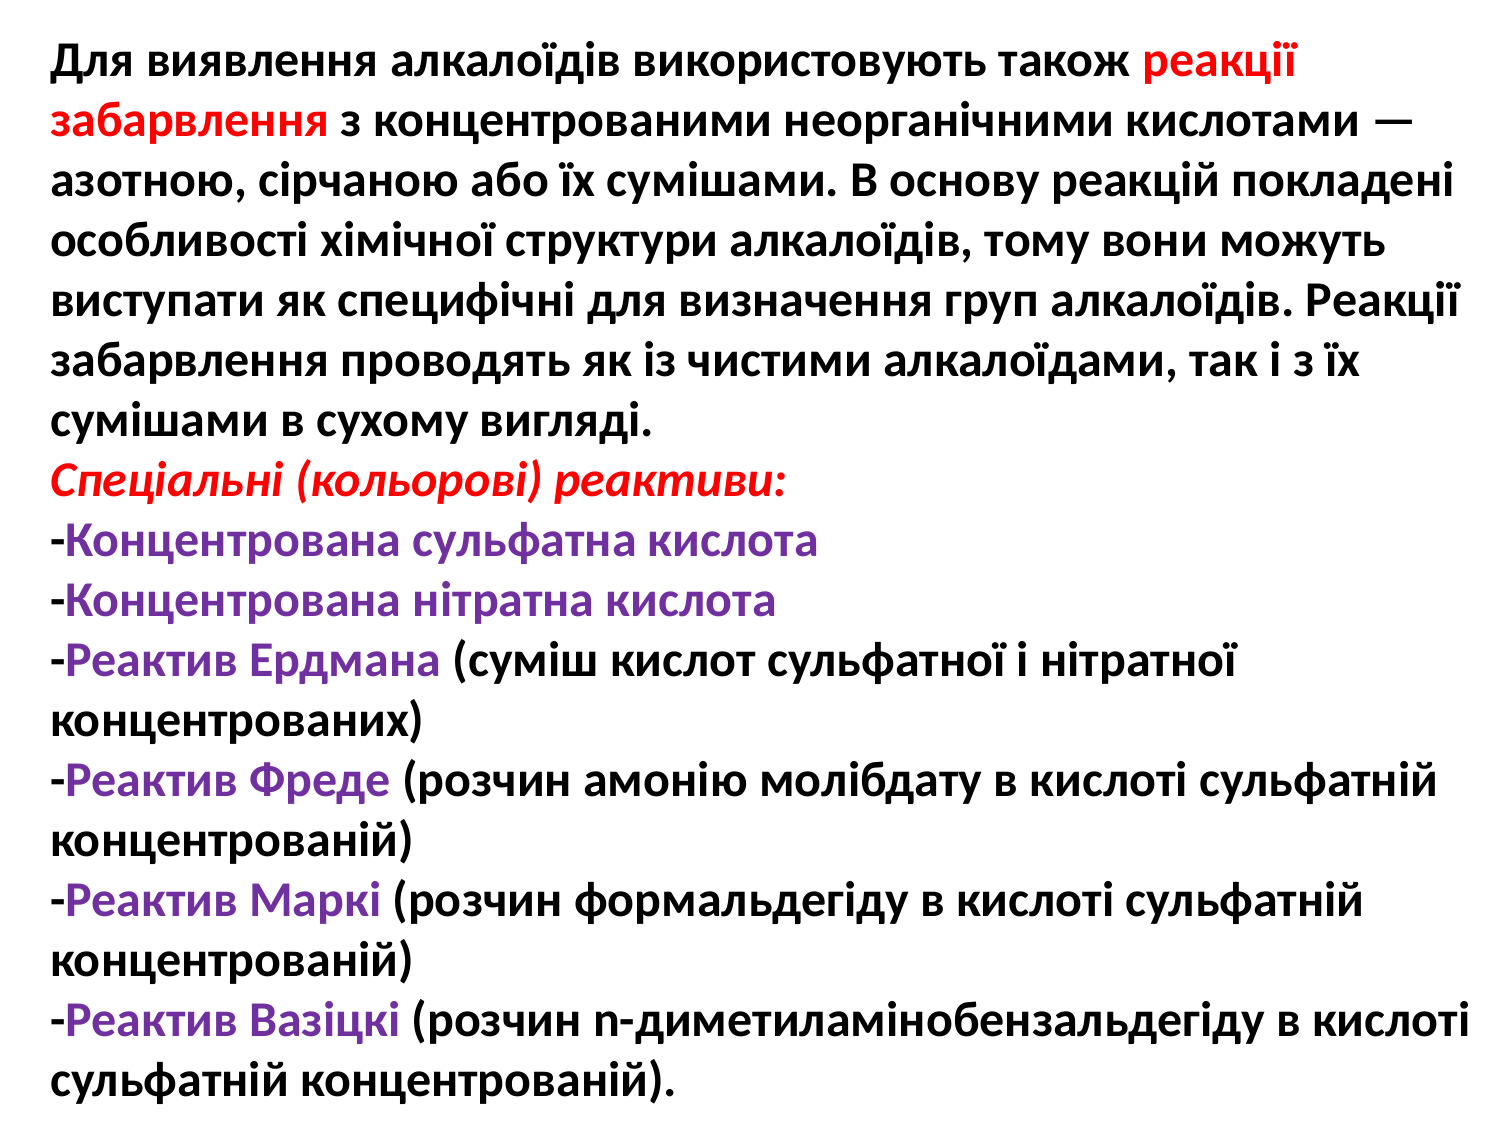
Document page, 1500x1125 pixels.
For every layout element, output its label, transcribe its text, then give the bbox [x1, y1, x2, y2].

text_box Для виявлення алкалоїдів використовують також реакції забарвлення з концентрованими неорганічними кислотами — азотною, сірчаною або їх сумішами. В основу реакцій покладені особливості хімічної структури алкалоїдів, тому вони можуть виступати як специфічні для визначення груп алкалоїдів. Реакції забарвлення проводять як із чистими алкалоїдами, так і з їх сумішами в сухому вигляді. Спеціальні (кольорові) реактиви: -Концентрована сульфатна кислота -Концентрована нітратна кислота -Реактив Ердмана (суміш кислот сульфатної і нітратної концентрованих) -Реактив Фреде (розчин амонію молібдату в кислоті сульфатній концентрованій) -Реактив Маркі (розчин формальдегіду в кислоті сульфатній концентрованій) -Реактив Вазіцкі (розчин n-диметиламінобензальдегіду в кислоті сульфатній концентрованій). [35, 19, 1500, 1114]
